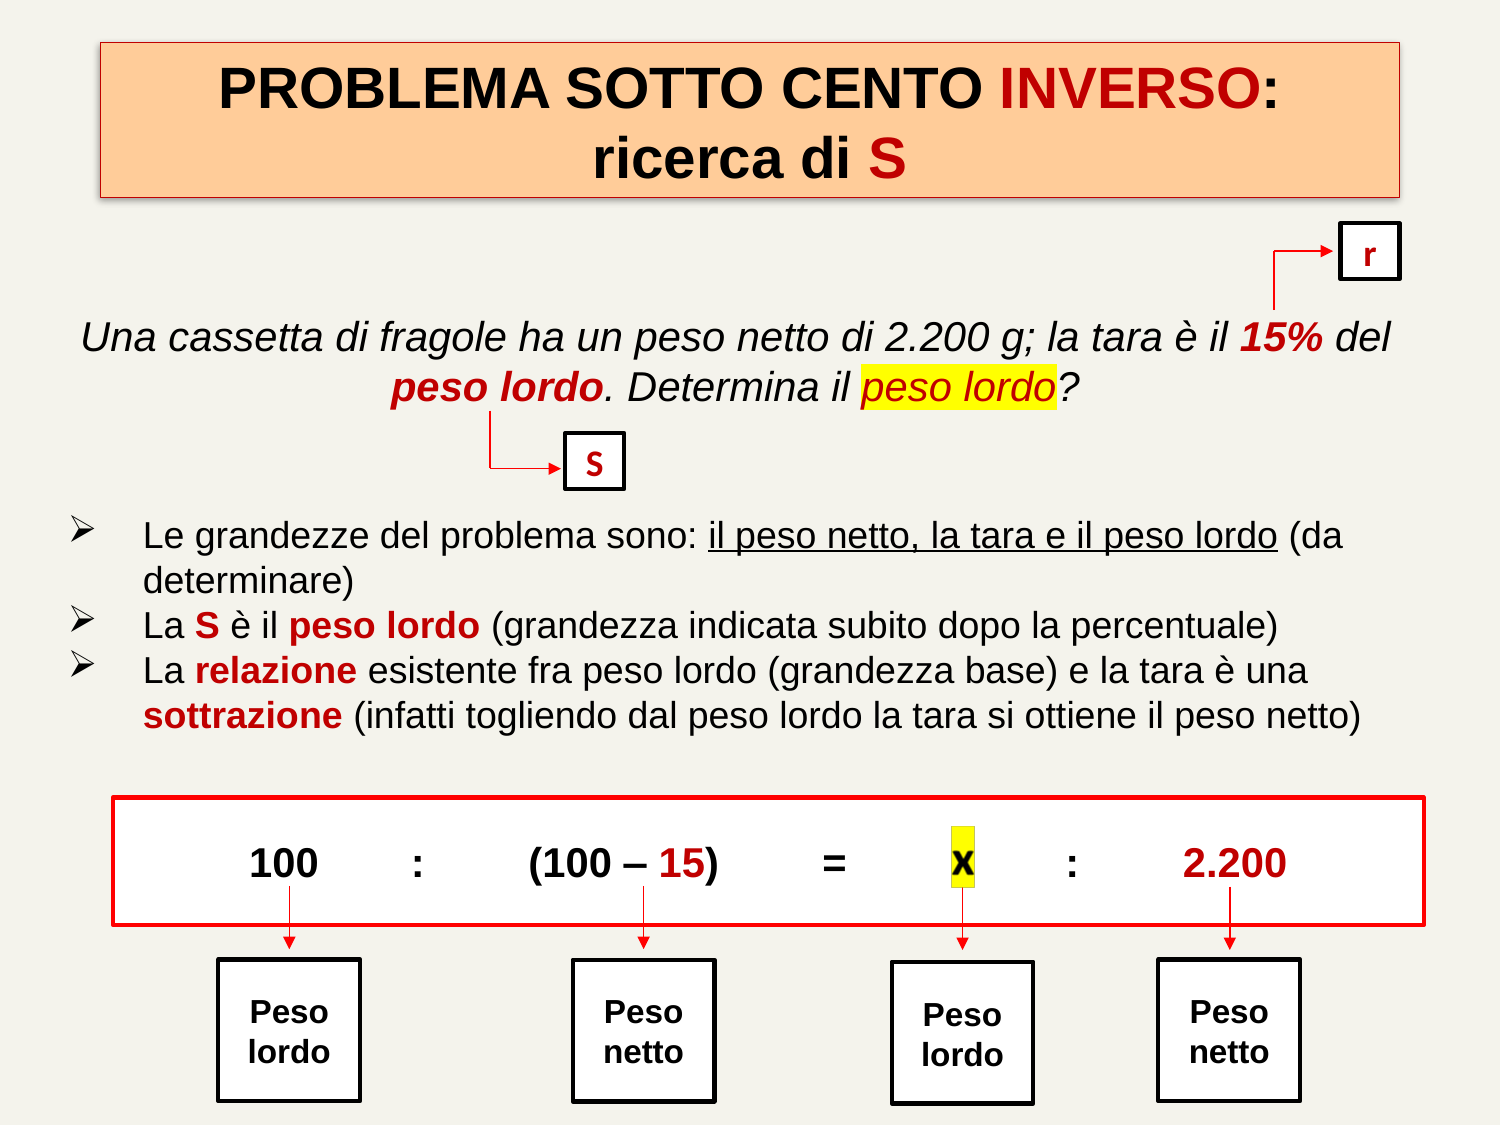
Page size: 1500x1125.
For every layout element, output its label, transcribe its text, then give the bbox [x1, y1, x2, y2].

text_box Peso netto [1156, 957, 1302, 1103]
text_box S [563, 431, 626, 491]
text_box r [1338, 221, 1402, 281]
text_box Una cassetta di fragole ha un peso netto di 2.200 g; la tara è il 15% del peso lordo. Determina il peso lordo? [0, 302, 1483, 418]
text_box Le grandezze del problema sono: il peso netto, la tara e il peso lordo (da determinare) La S è il peso lordo (grandezza indicata subito dopo la percentuale) La relazione esistente fra peso lordo (grandezza base) e la tara è una sottrazione (infatti togliendo dal peso lordo la tara si ottiene il peso netto) [53, 503, 1436, 744]
text_box 100 : (100 ‒ 15) = : 2.200 [111, 795, 1426, 927]
text_box Peso netto [571, 958, 717, 1104]
text_box Peso lordo [216, 957, 362, 1103]
picture [920, 812, 1005, 918]
text_box PROBLEMA SOTTO CENTO INVERSO: ricerca di S [100, 42, 1400, 198]
text_box Peso lordo [890, 960, 1035, 1106]
